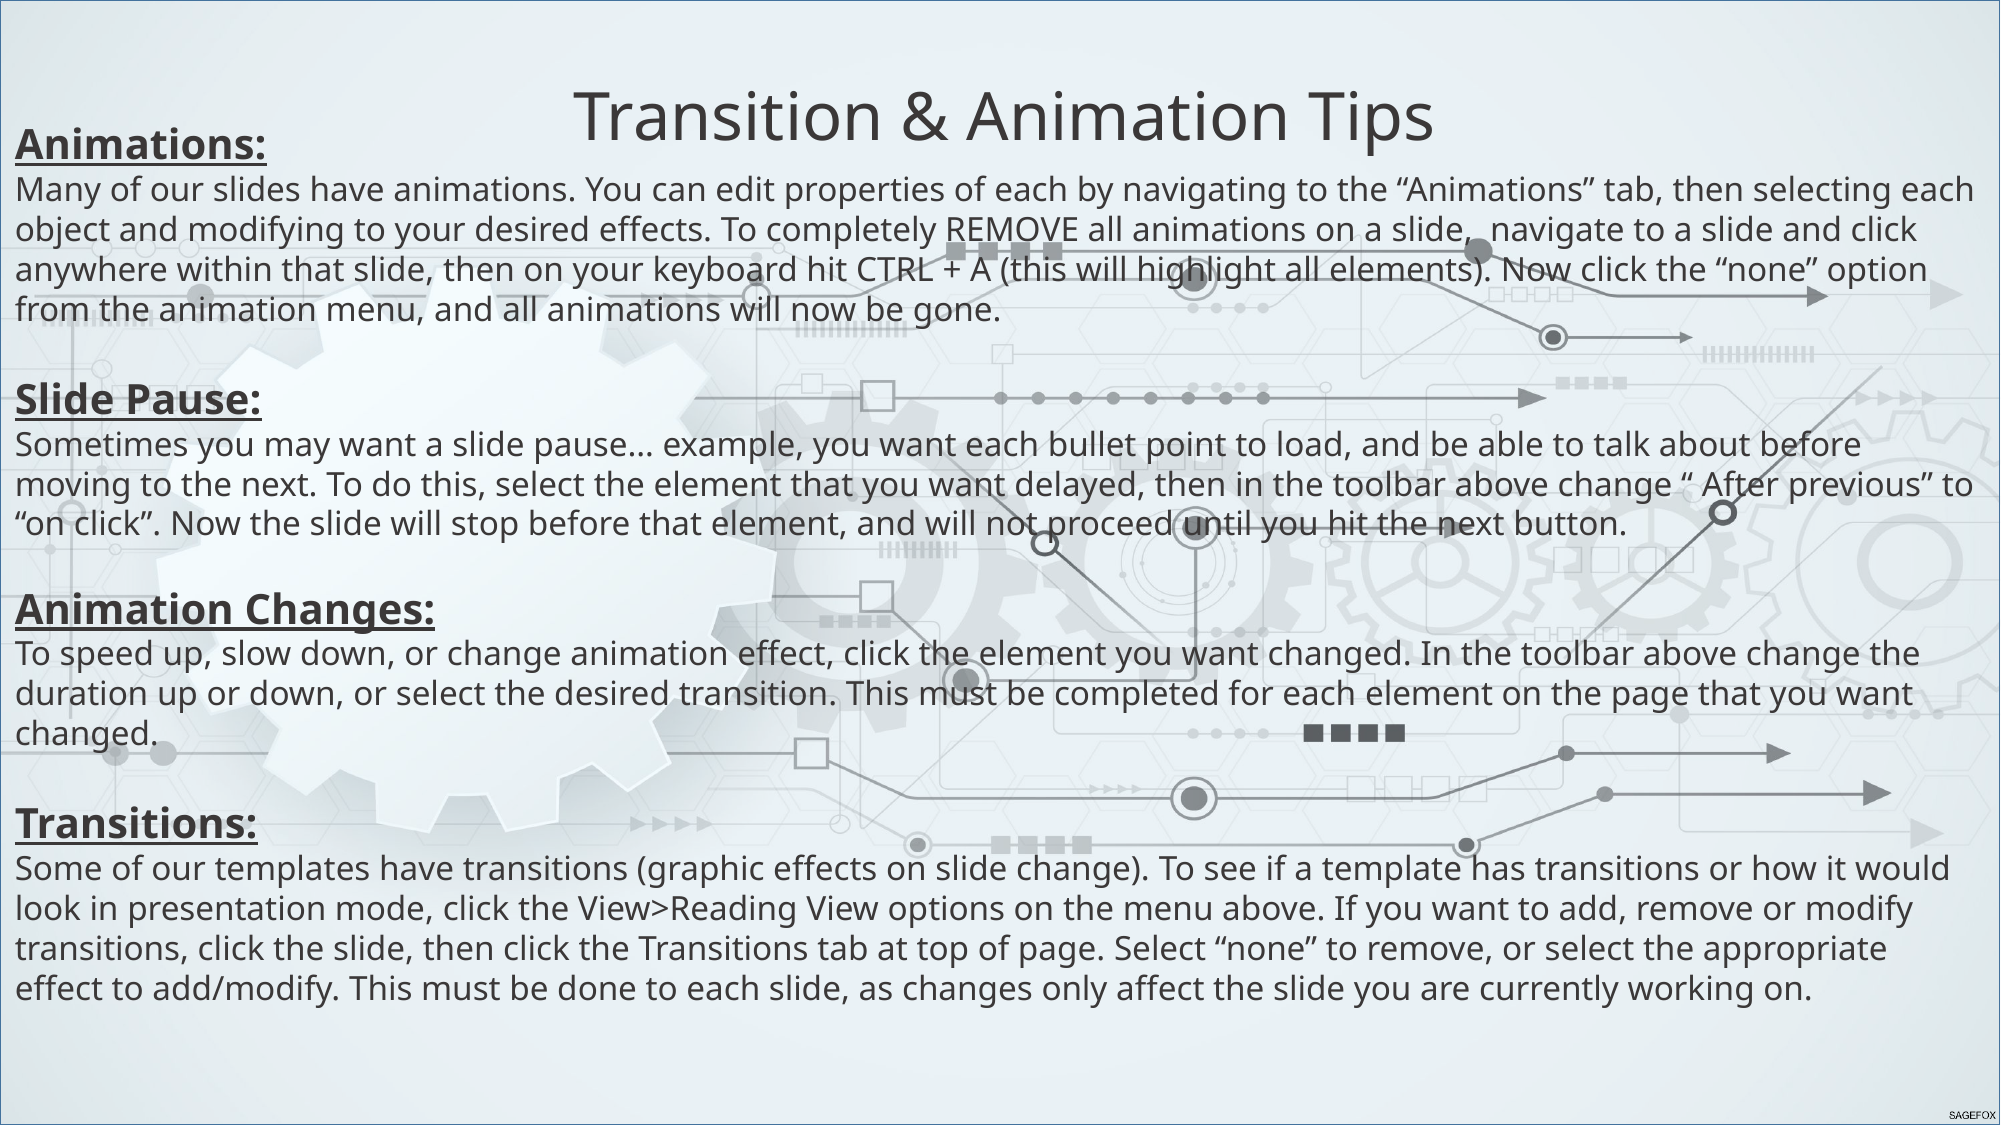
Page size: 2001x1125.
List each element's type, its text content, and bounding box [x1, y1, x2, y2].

text_box Animations: Many of our slides have animations. You can edit properties of each by navigating to the “Animations” tab, then selecting each object and modifying to your desired effects. To completely REMOVE all animations on a slide, navigate to a slide and click anywhere within that slide, then on your keyboard hit CTRL + A (this will highlight all elements). Now click the “none” option from the animation menu, and all animations will now be gone. Slide Pause: Sometimes you may want a slide pause… example, you want each bullet point to load, and be able to talk about before moving to the next. To do this, select the element that you want delayed, then in the toolbar above change “ After previous” to “on click”. Now the slide will stop before that element, and will not proceed until you hit the next button. Animation Changes: To speed up, slow down, or change animation effect, click the element you want changed. In the toolbar above change the duration up or down, or select the desired transition. This must be completed for each element on the page that you want changed. Transitions: Some of our templates have transitions (graphic effects on slide change). To see if a template has transitions or how it would look in presentation mode, click the View>Reading View options on the menu above. If you want to add, remove or modify transitions, click the slide, then click the Transitions tab at top of page. Select “none” to remove, or select the appropriate effect to add/modify. This must be done to each slide, as changes only affect the slide you are currently working on. [0, 0, 2000, 1125]
title Transition & Animation Tips [477, 59, 1532, 177]
